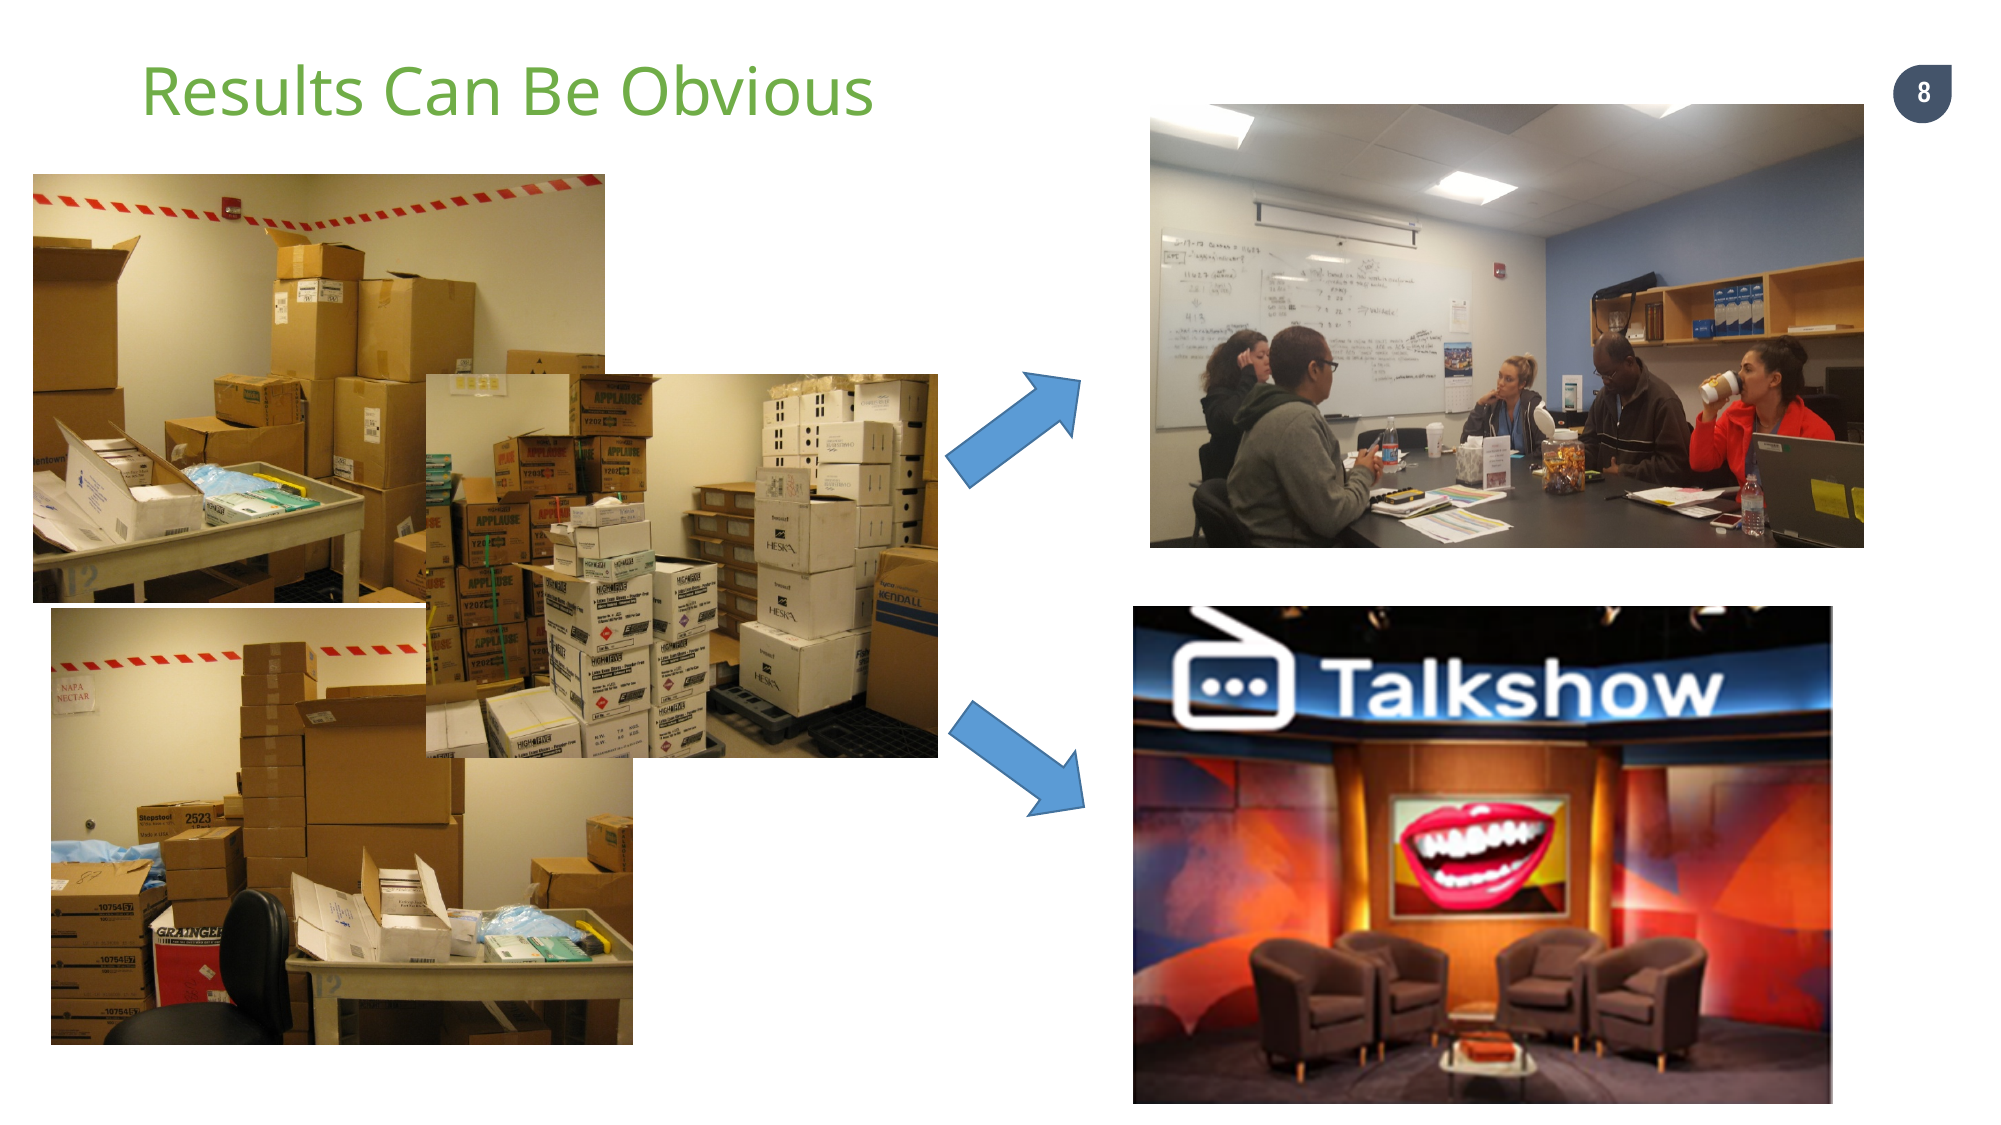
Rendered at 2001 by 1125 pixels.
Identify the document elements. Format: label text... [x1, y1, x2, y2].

text_box [944, 371, 1081, 490]
text_box [947, 699, 1086, 818]
picture [1150, 104, 1864, 548]
picture [33, 174, 938, 1045]
title Results Can Be Obvious [125, 37, 1863, 150]
picture [1133, 606, 1833, 1105]
